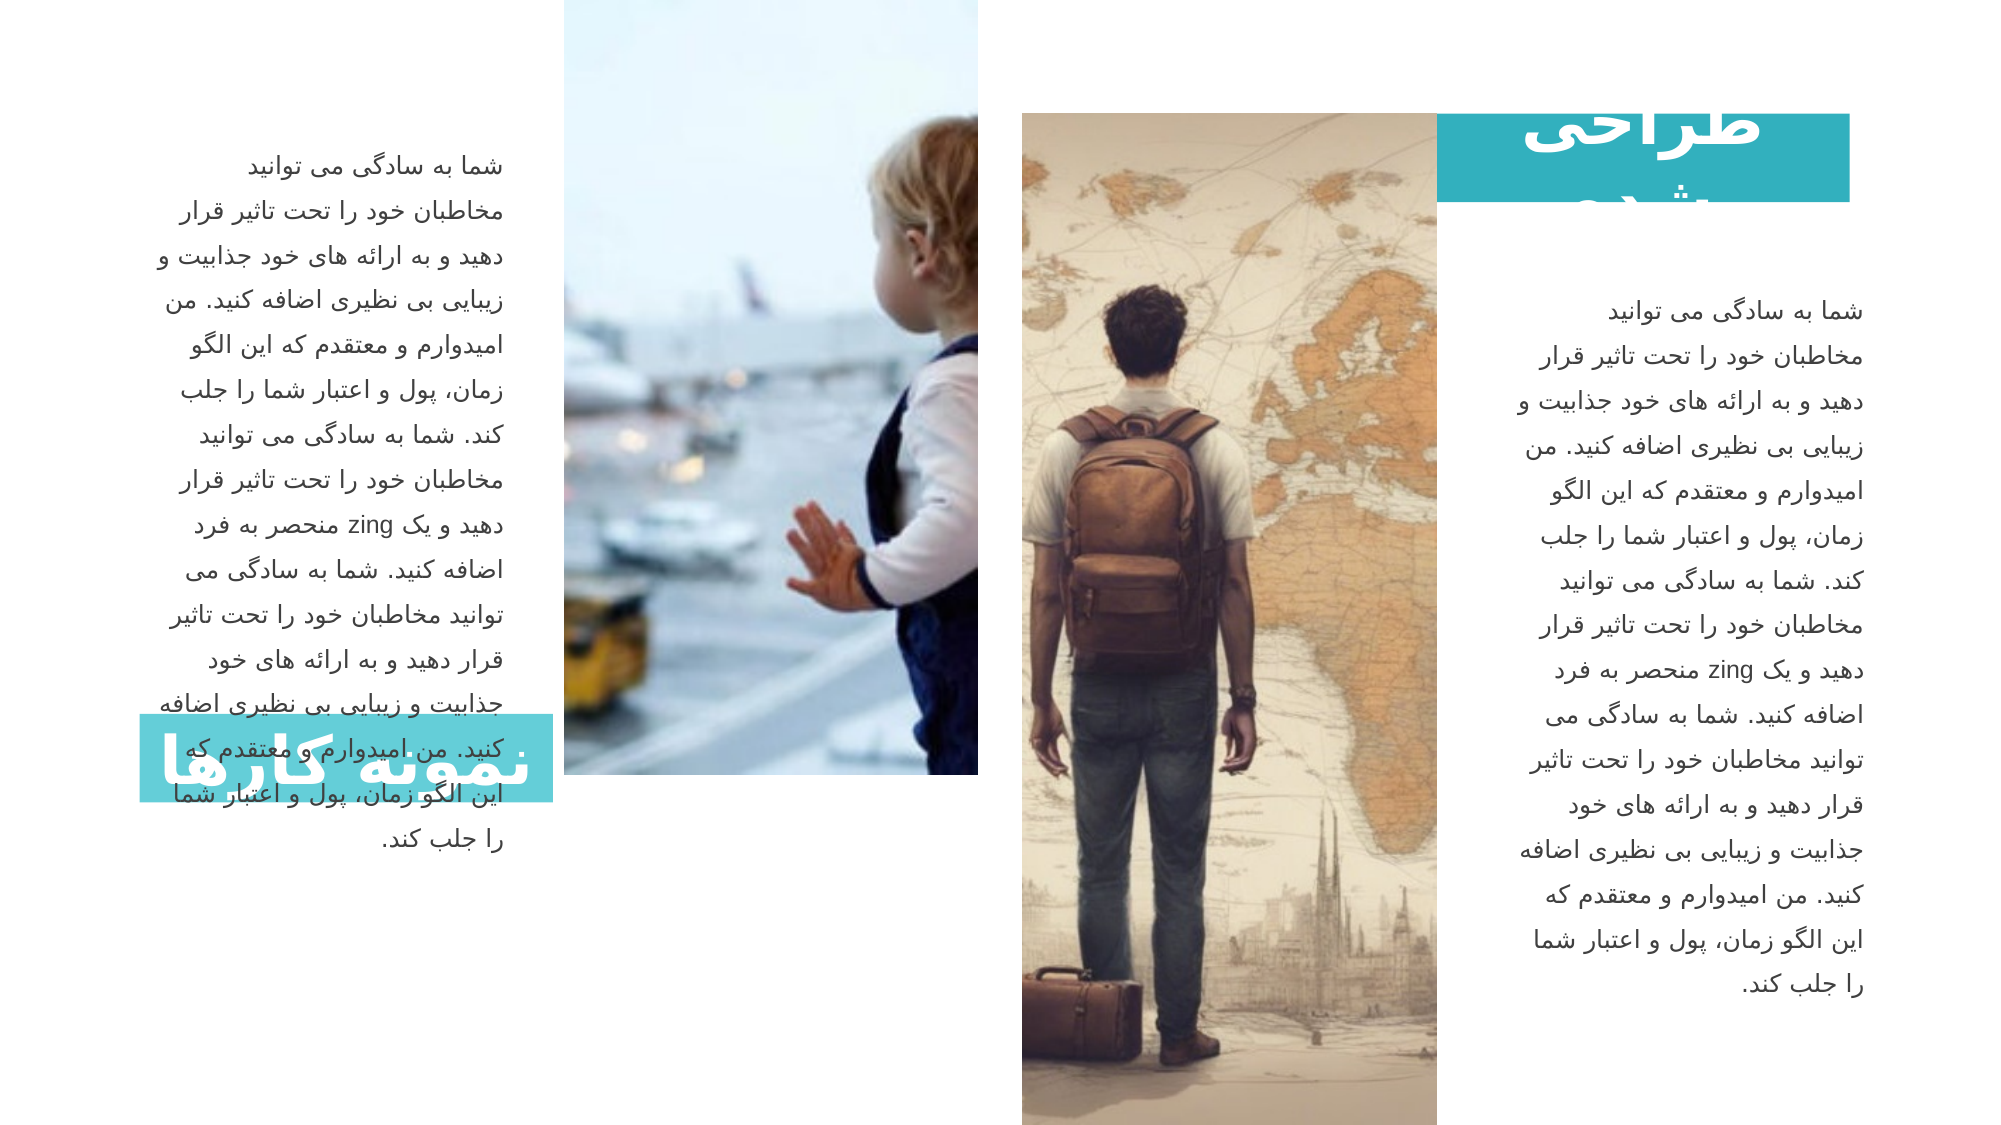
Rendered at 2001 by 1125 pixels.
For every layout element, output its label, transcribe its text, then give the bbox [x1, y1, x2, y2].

picture [1022, 113, 1437, 1125]
text_box شما به سادگی می توانید مخاطبان خود را تحت تاثیر قرار دهید و به ارائه های خود جذابیت و زیبایی بی نظیری اضافه کنید. من امیدوارم و معتقدم که این الگو زمان، پول و اعتبار شما را جلب کند. شما به سادگی می توانید مخاطبان خود را تحت تاثیر قرار دهید و یک zing منحصر به فرد اضافه کنید. شما به سادگی می توانید مخاطبان خود را تحت تاثیر قرار دهید و به ارائه های خود جذابیت و زیبایی بی نظیری اضافه کنید. من امیدوارم و معتقدم که این الگو زمان، پول و اعتبار شما را جلب کند. [1500, 272, 1880, 1006]
text_box شما به سادگی می توانید مخاطبان خود را تحت تاثیر قرار دهید و به ارائه های خود جذابیت و زیبایی بی نظیری اضافه کنید. من امیدوارم و معتقدم که این الگو زمان، پول و اعتبار شما را جلب کند. شما به سادگی می توانید مخاطبان خود را تحت تاثیر قرار دهید و یک zing منحصر به فرد اضافه کنید. شما به سادگی می توانید مخاطبان خود را تحت تاثیر قرار دهید و به ارائه های خود جذابیت و زیبایی بی نظیری اضافه کنید. من امیدوارم و معتقدم که این الگو زمان، پول و اعتبار شما را جلب کند. [139, 127, 519, 860]
text_box طراحی شده [1437, 113, 1850, 203]
picture [564, 0, 978, 776]
text_box نمونه کارها [519, 713, 553, 803]
